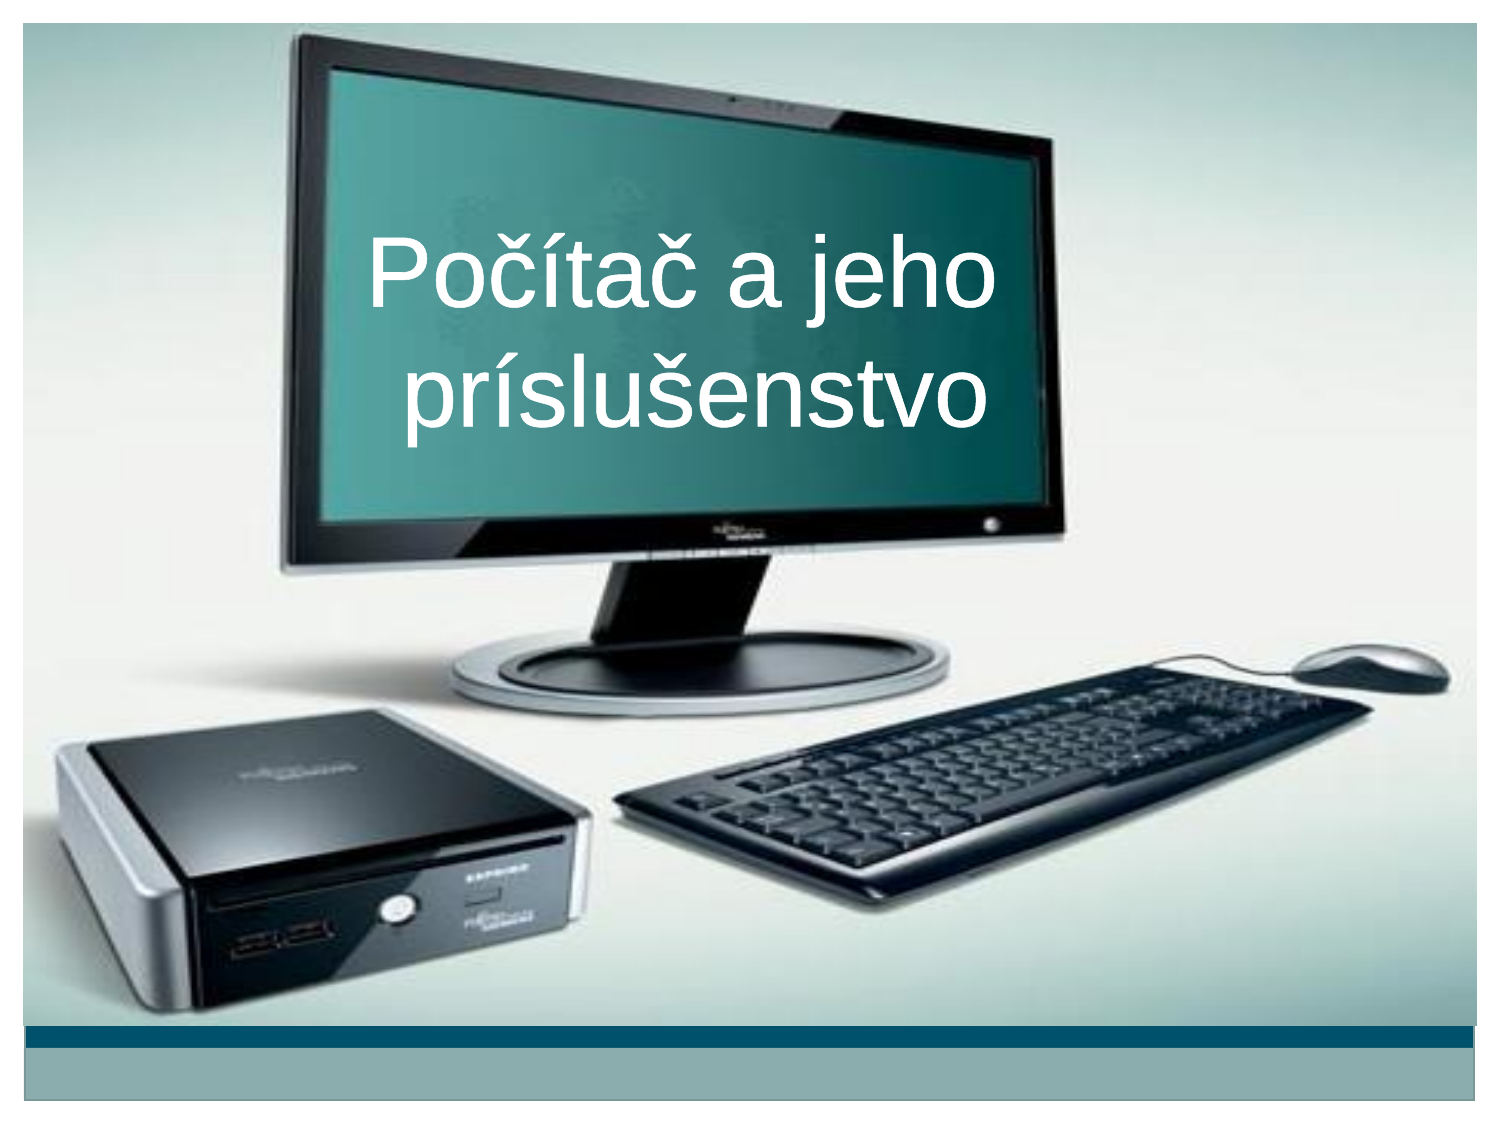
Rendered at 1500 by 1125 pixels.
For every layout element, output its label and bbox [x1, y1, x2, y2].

picture [23, 23, 1477, 1027]
slide_number [950, 1050, 1450, 1111]
